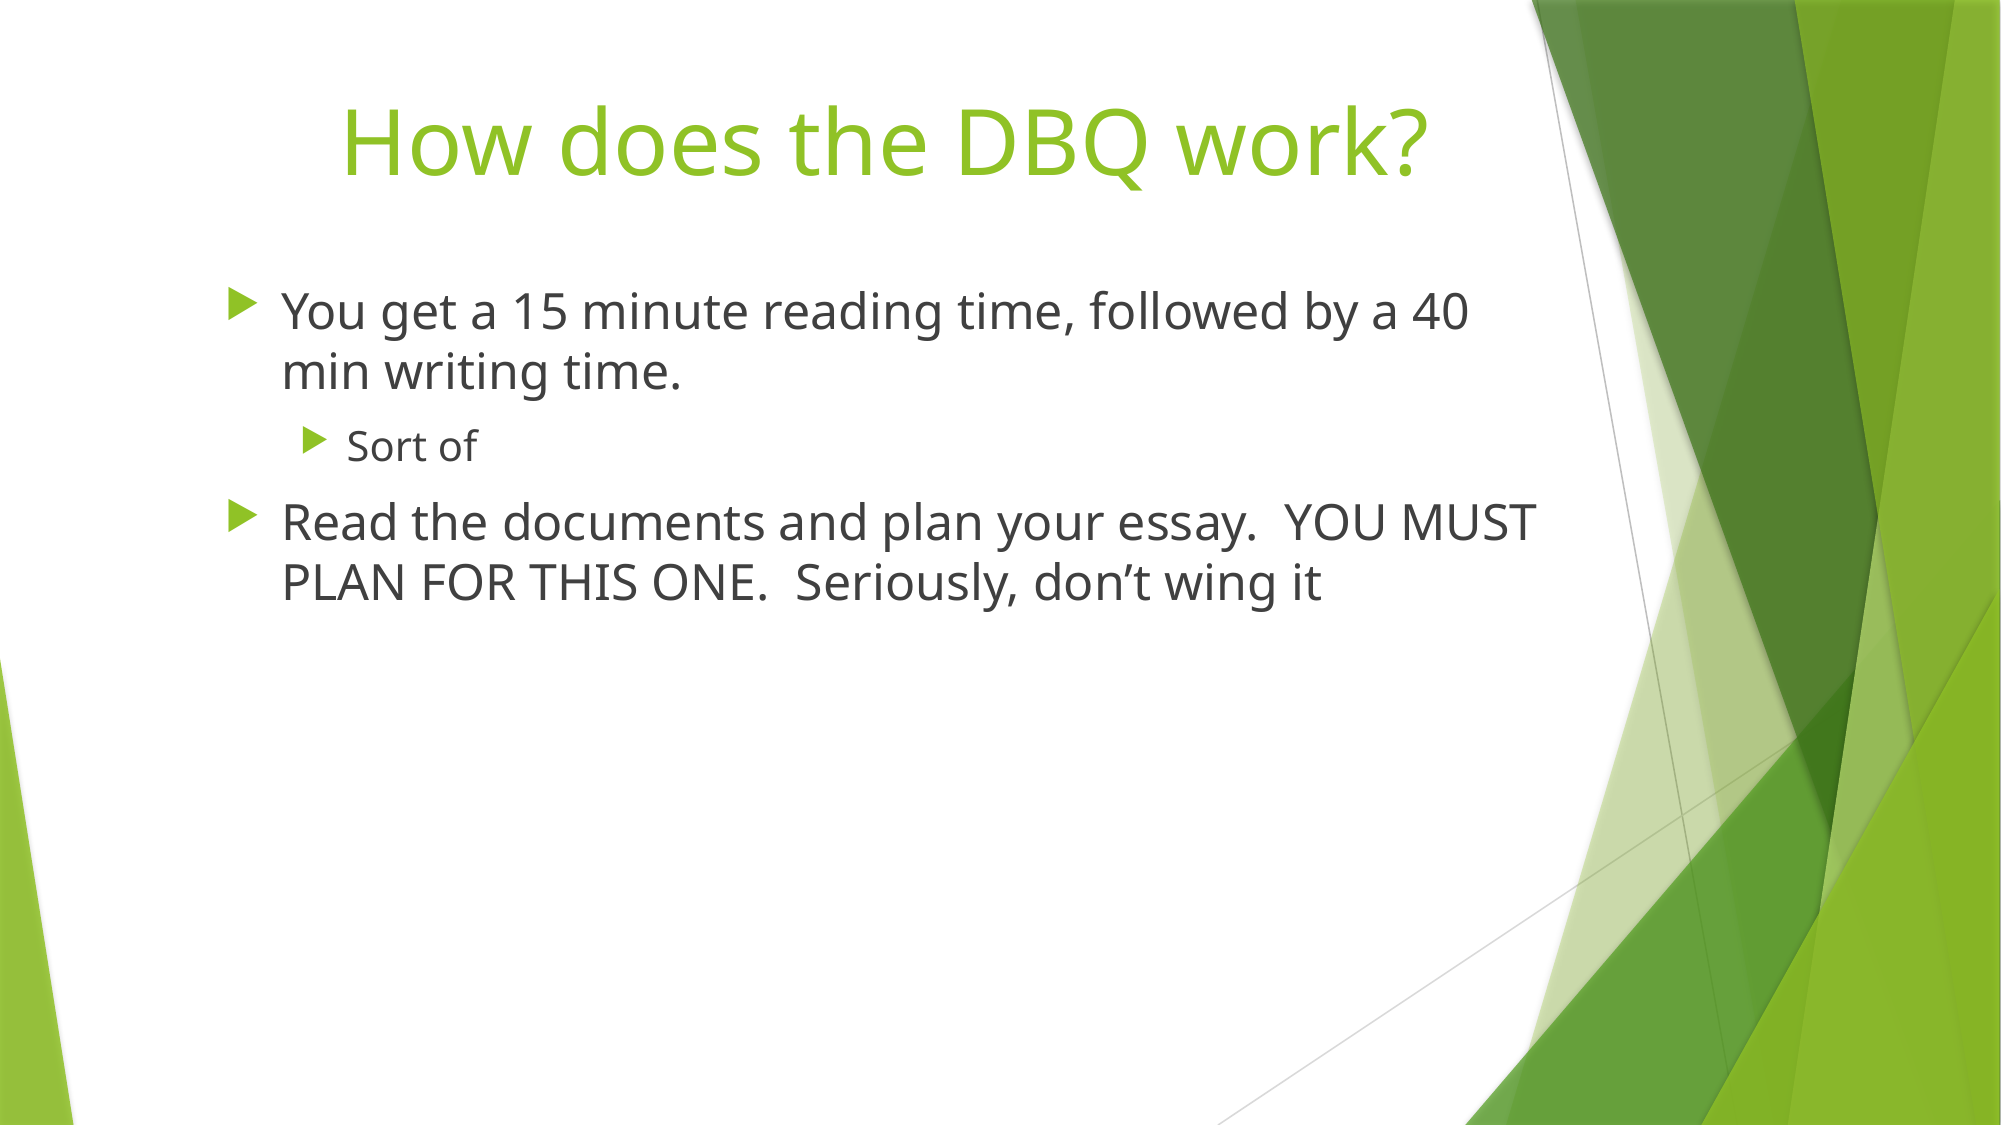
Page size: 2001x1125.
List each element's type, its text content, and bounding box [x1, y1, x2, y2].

title How does the DBQ work? [324, 45, 1675, 233]
list You get a 15 minute reading time, followed by a 40 min writing time. Sort of Read the documents and plan your essay. YOU MUST PLAN FOR THIS ONE. Seriously, don’t wing it [209, 271, 1560, 1015]
